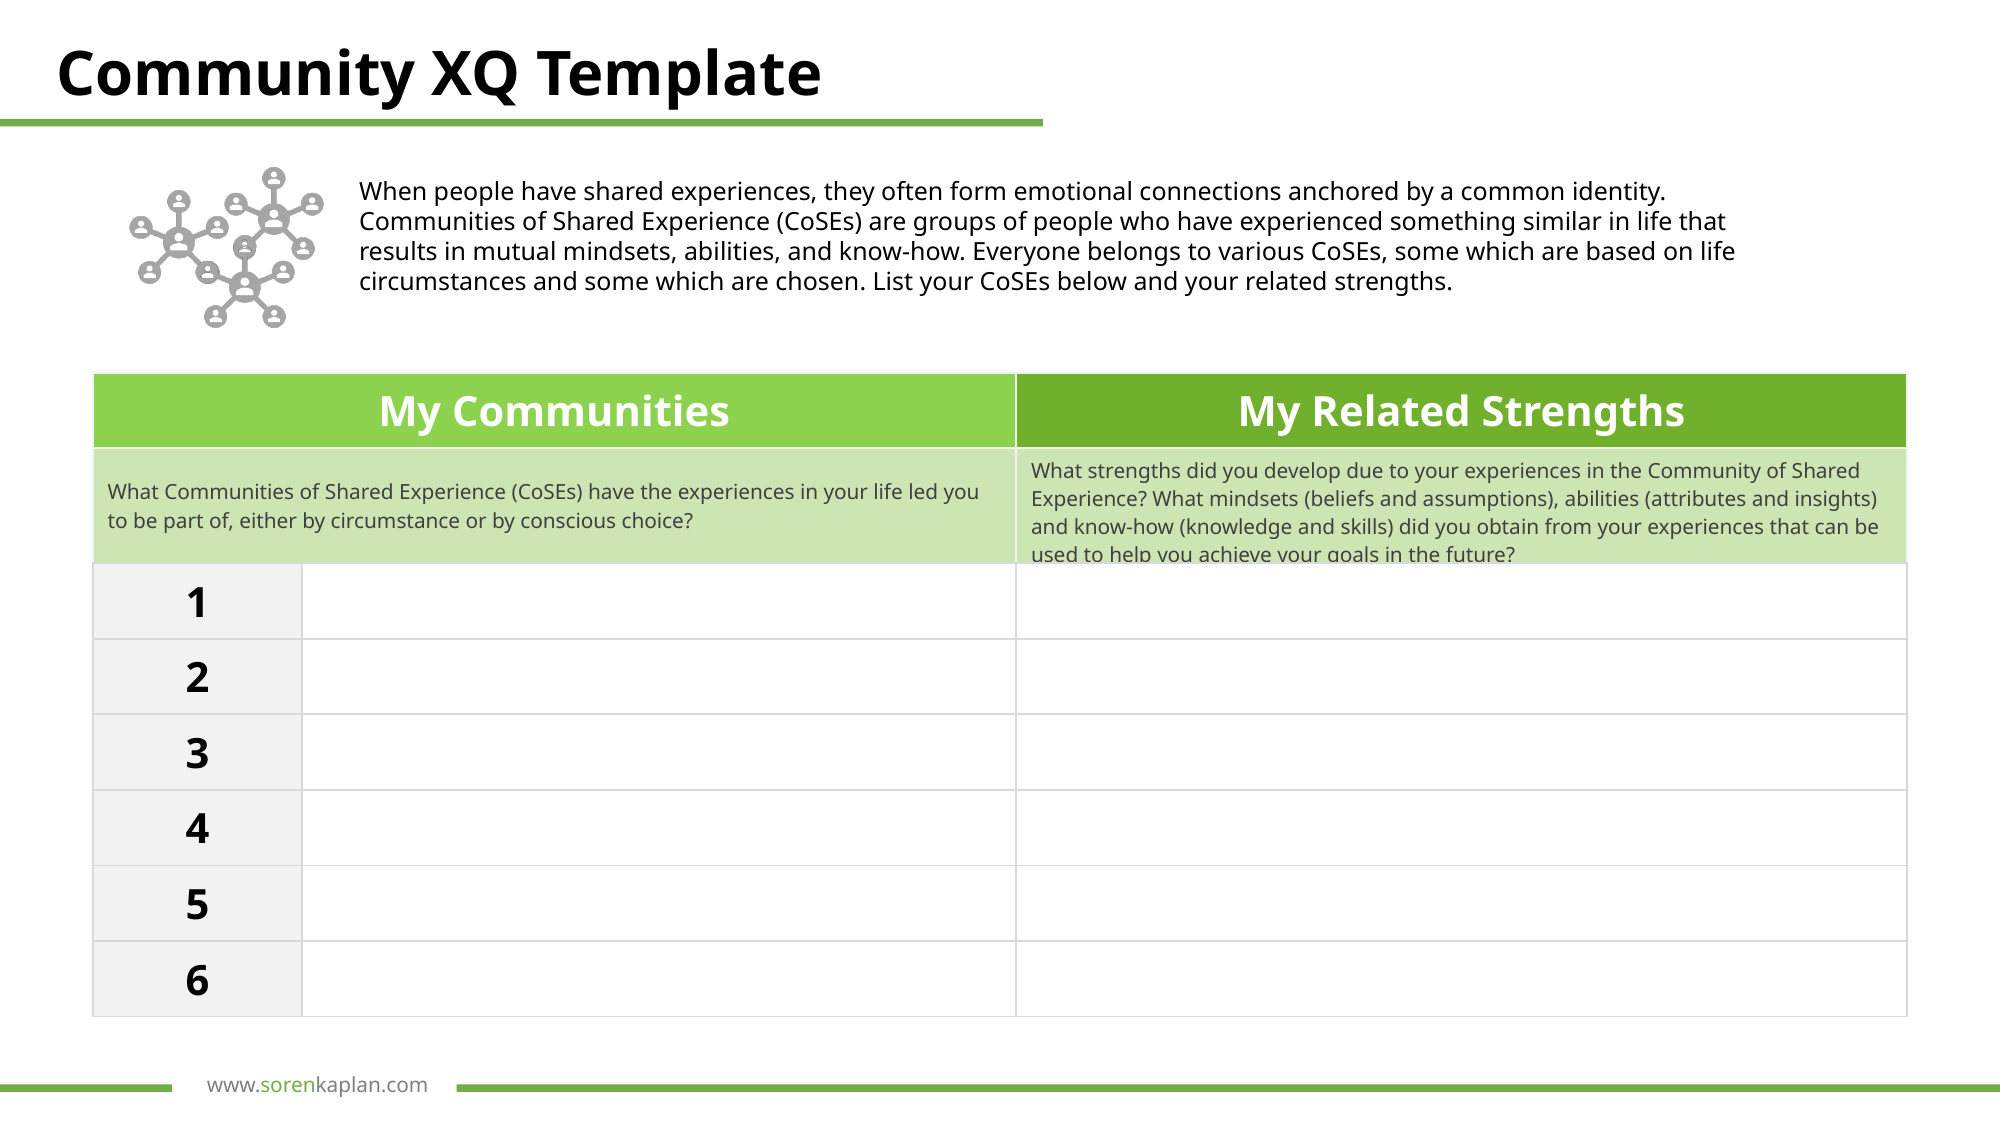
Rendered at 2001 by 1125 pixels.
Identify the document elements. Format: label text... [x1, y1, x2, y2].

table_cell What Communities of Shared Experience (CoSEs) have the experiences in your life led you to be part of, either by circumstance or by conscious choice? [94, 449, 1015, 562]
table_cell [303, 564, 1015, 638]
table_cell [303, 942, 1015, 1016]
table_cell [1017, 564, 1906, 638]
table_cell [1017, 640, 1906, 713]
table_cell [1017, 942, 1906, 1016]
table_cell [303, 791, 1015, 865]
table_cell [1017, 791, 1906, 865]
table_cell 5 [94, 866, 301, 940]
table_cell 6 [94, 942, 301, 1016]
table_cell 1 [94, 564, 301, 638]
table_cell [1017, 866, 1906, 940]
table_cell [1017, 715, 1906, 789]
text_box When people have shared experiences, they often form emotional connections anchored by a common identity. Communities of Shared Experience (CoSEs) are groups of people who have experienced something similar in life that results in mutual mindsets, abilities, and know-how. Everyone belongs to various CoSEs, some which are based on life circumstances and some which are chosen. List your CoSEs below and your related strengths. [344, 168, 1807, 303]
list Community XQ Template [41, 28, 1917, 119]
table_cell [303, 640, 1015, 713]
table_header My Communities [94, 374, 1015, 447]
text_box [119, 153, 336, 342]
table_cell 3 [94, 715, 301, 789]
table_cell 2 [94, 640, 301, 713]
table_cell 4 [94, 791, 301, 865]
table_cell [303, 866, 1015, 940]
table_header My Related Strengths [1017, 374, 1906, 447]
table_cell What strengths did you develop due to your experiences in the Community of Shared Experience? What mindsets (beliefs and assumptions), abilities (attributes and insights) and know-how (knowledge and skills) did you obtain from your experiences that can be used to help you achieve your goals in the future? [1017, 449, 1906, 562]
table_cell [303, 715, 1015, 789]
